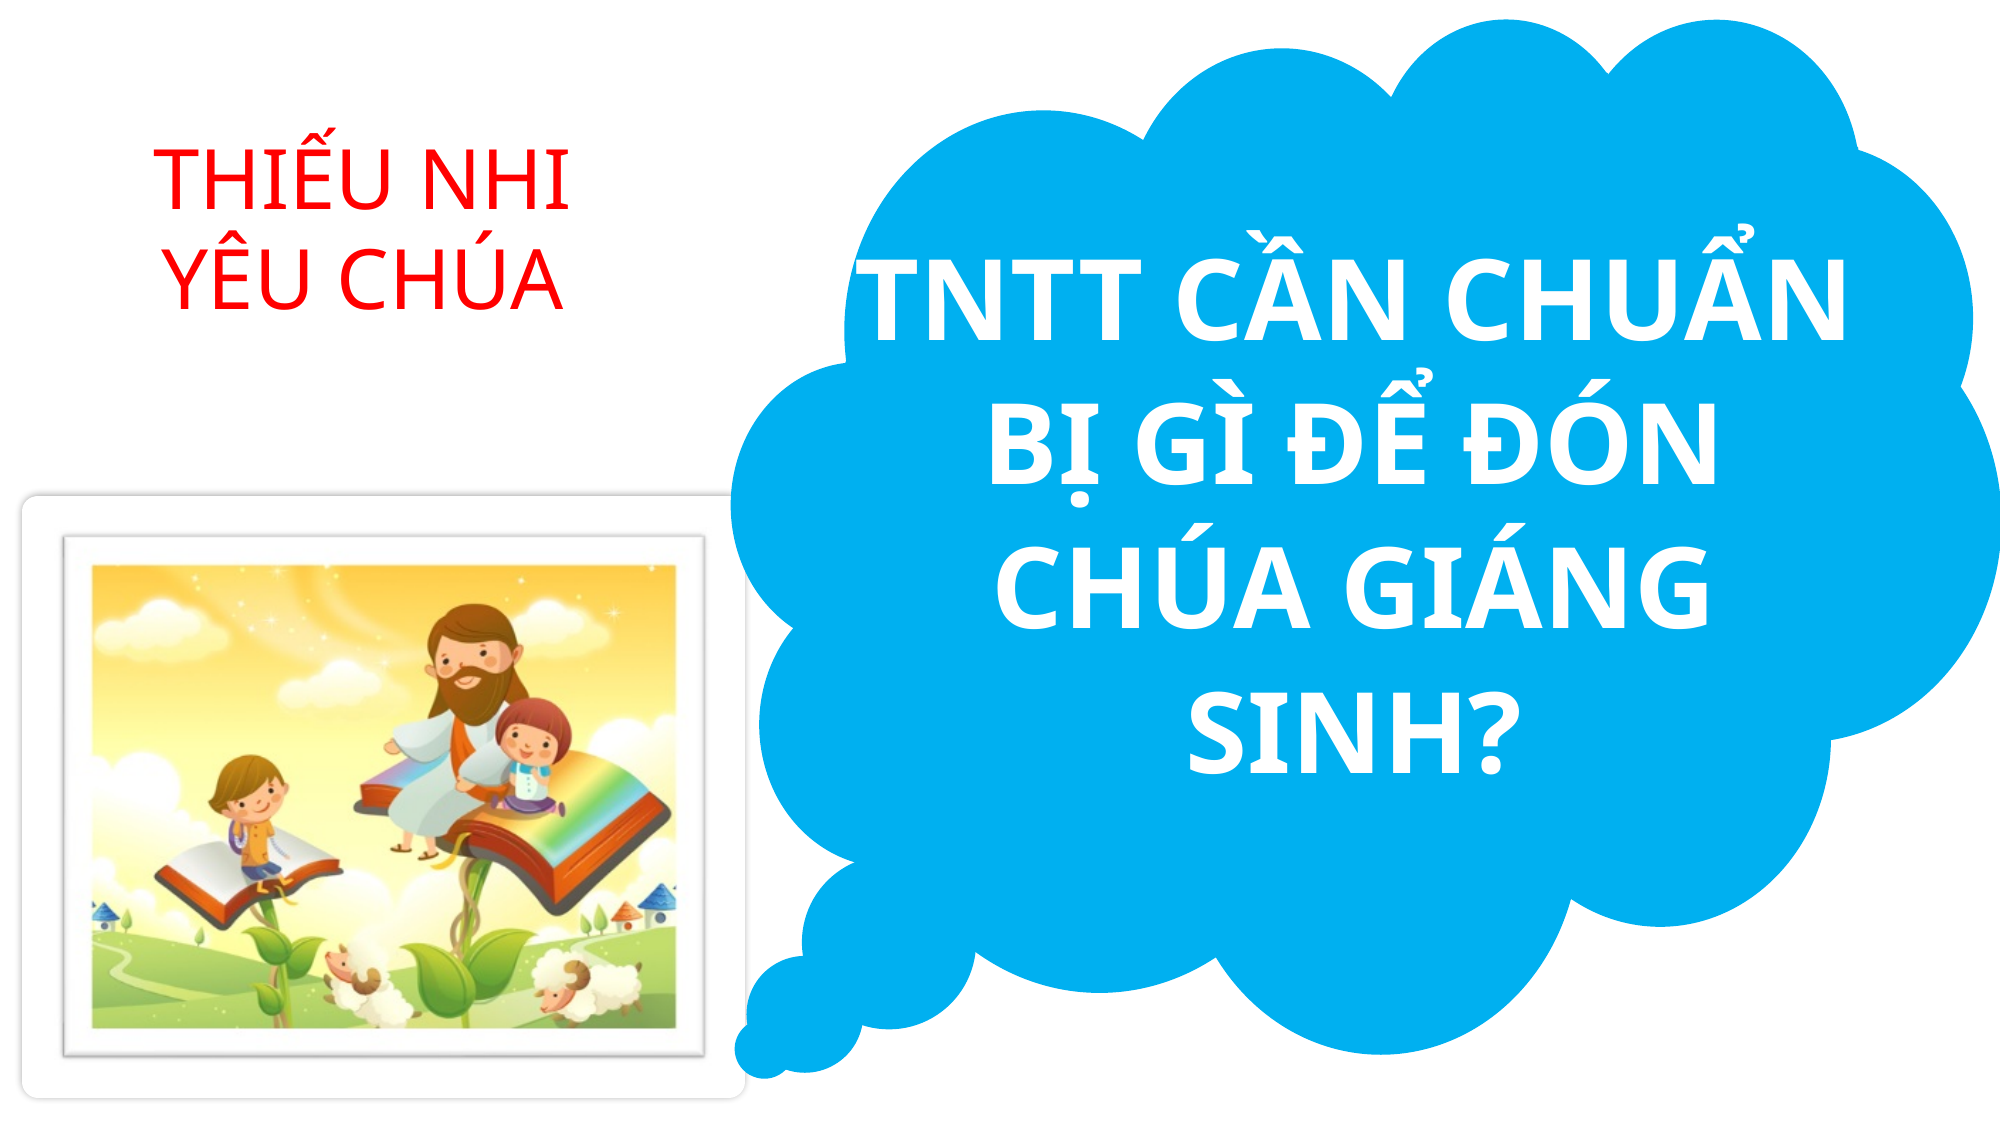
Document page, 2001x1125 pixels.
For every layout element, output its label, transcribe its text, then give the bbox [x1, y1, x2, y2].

text_box TNTT CẦN CHUẨN BỊ GÌ ĐỂ ĐÓN CHÚA GIÁNG SINH? [836, 210, 1872, 804]
text_box [876, 19, 2000, 729]
text_box THIẾU NHI YÊU CHÚA [127, 118, 598, 334]
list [53, 526, 714, 1067]
text_box [730, 364, 1821, 1079]
